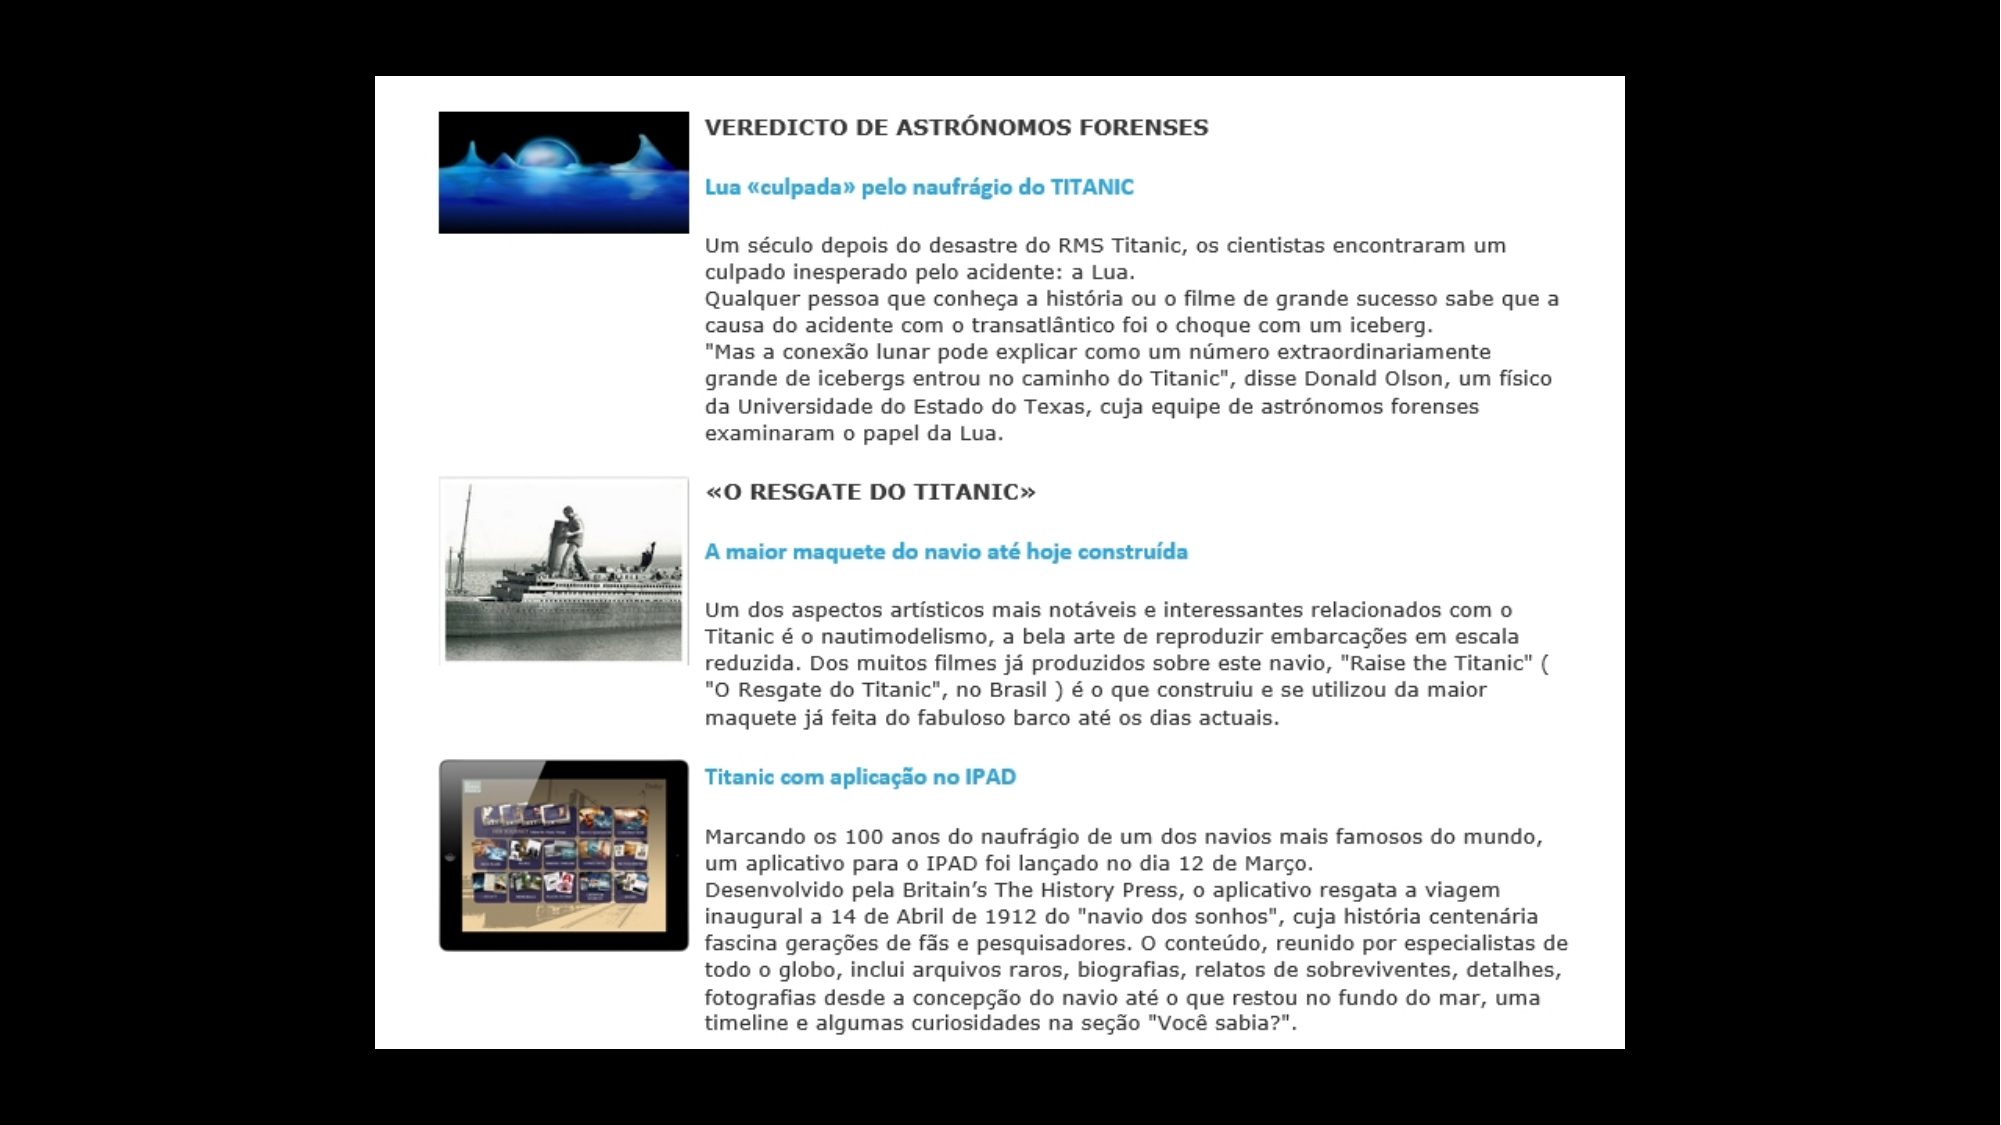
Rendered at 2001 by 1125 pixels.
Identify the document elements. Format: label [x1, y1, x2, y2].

picture [375, 76, 1625, 1049]
